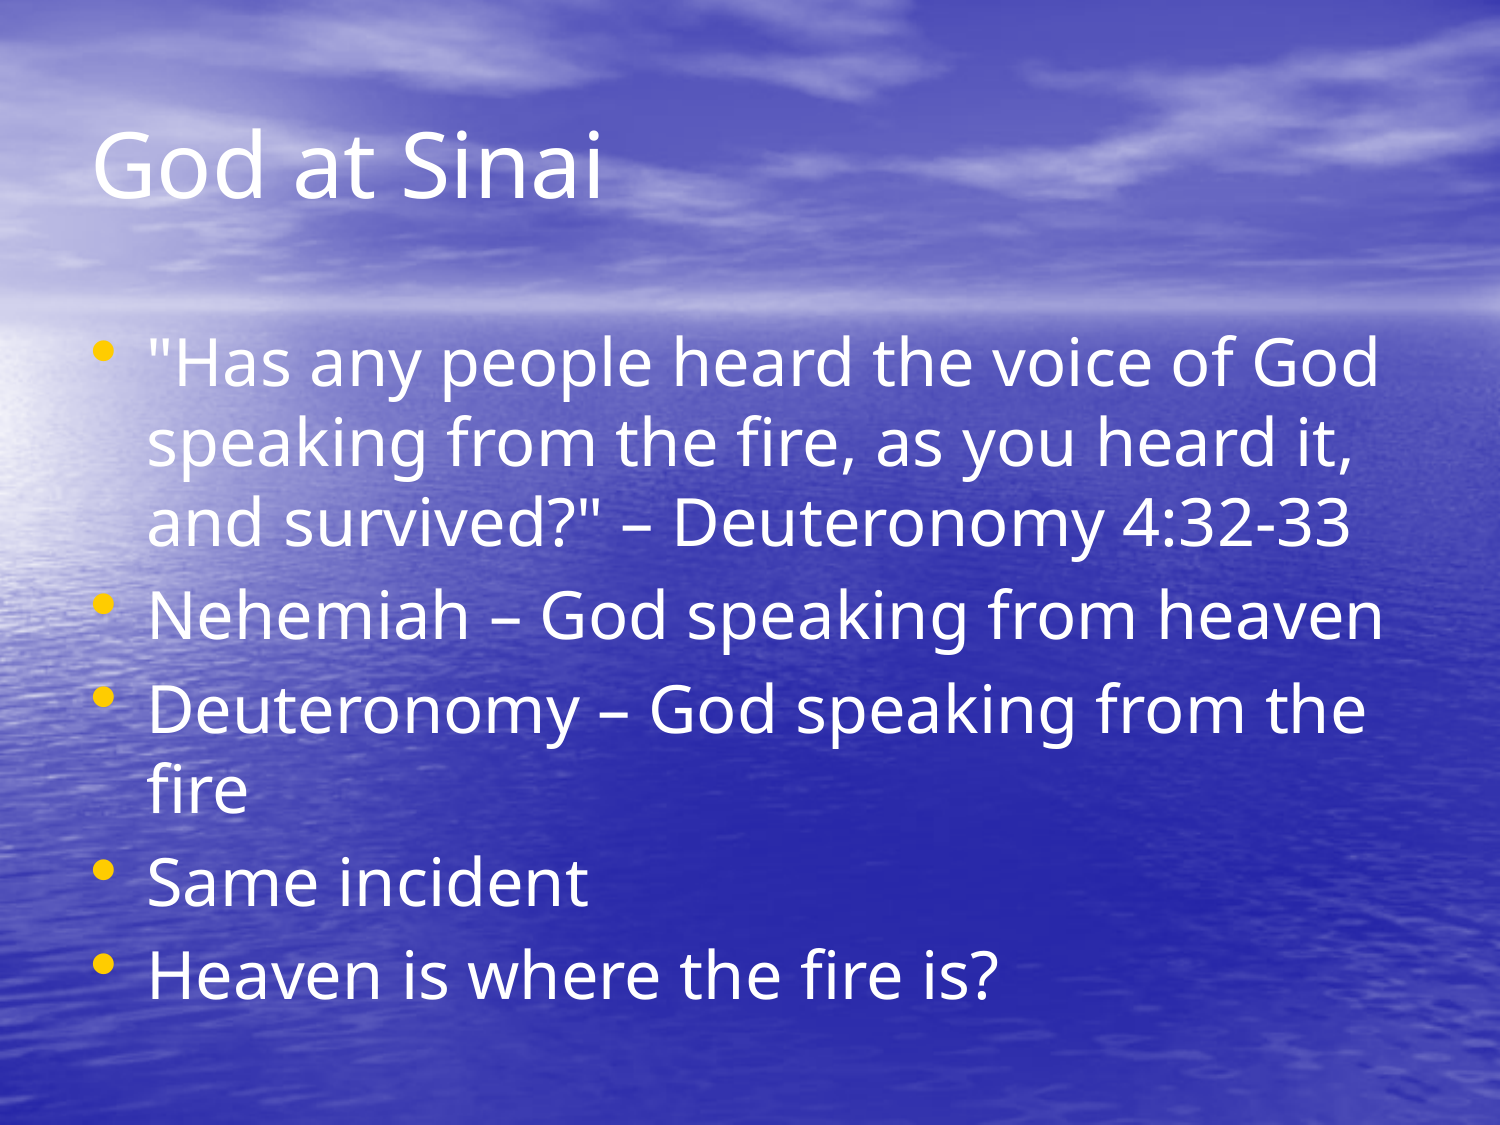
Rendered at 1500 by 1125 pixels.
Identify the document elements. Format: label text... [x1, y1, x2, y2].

list "Has any people heard the voice of God speaking from the fire, as you heard it, and survived?" – Deuteronomy 4:32-33 Nehemiah – God speaking from heaven Deuteronomy – God speaking from the fire Same incident Heaven is where the fire is? [75, 312, 1425, 988]
title God at Sinai [75, 47, 1425, 275]
